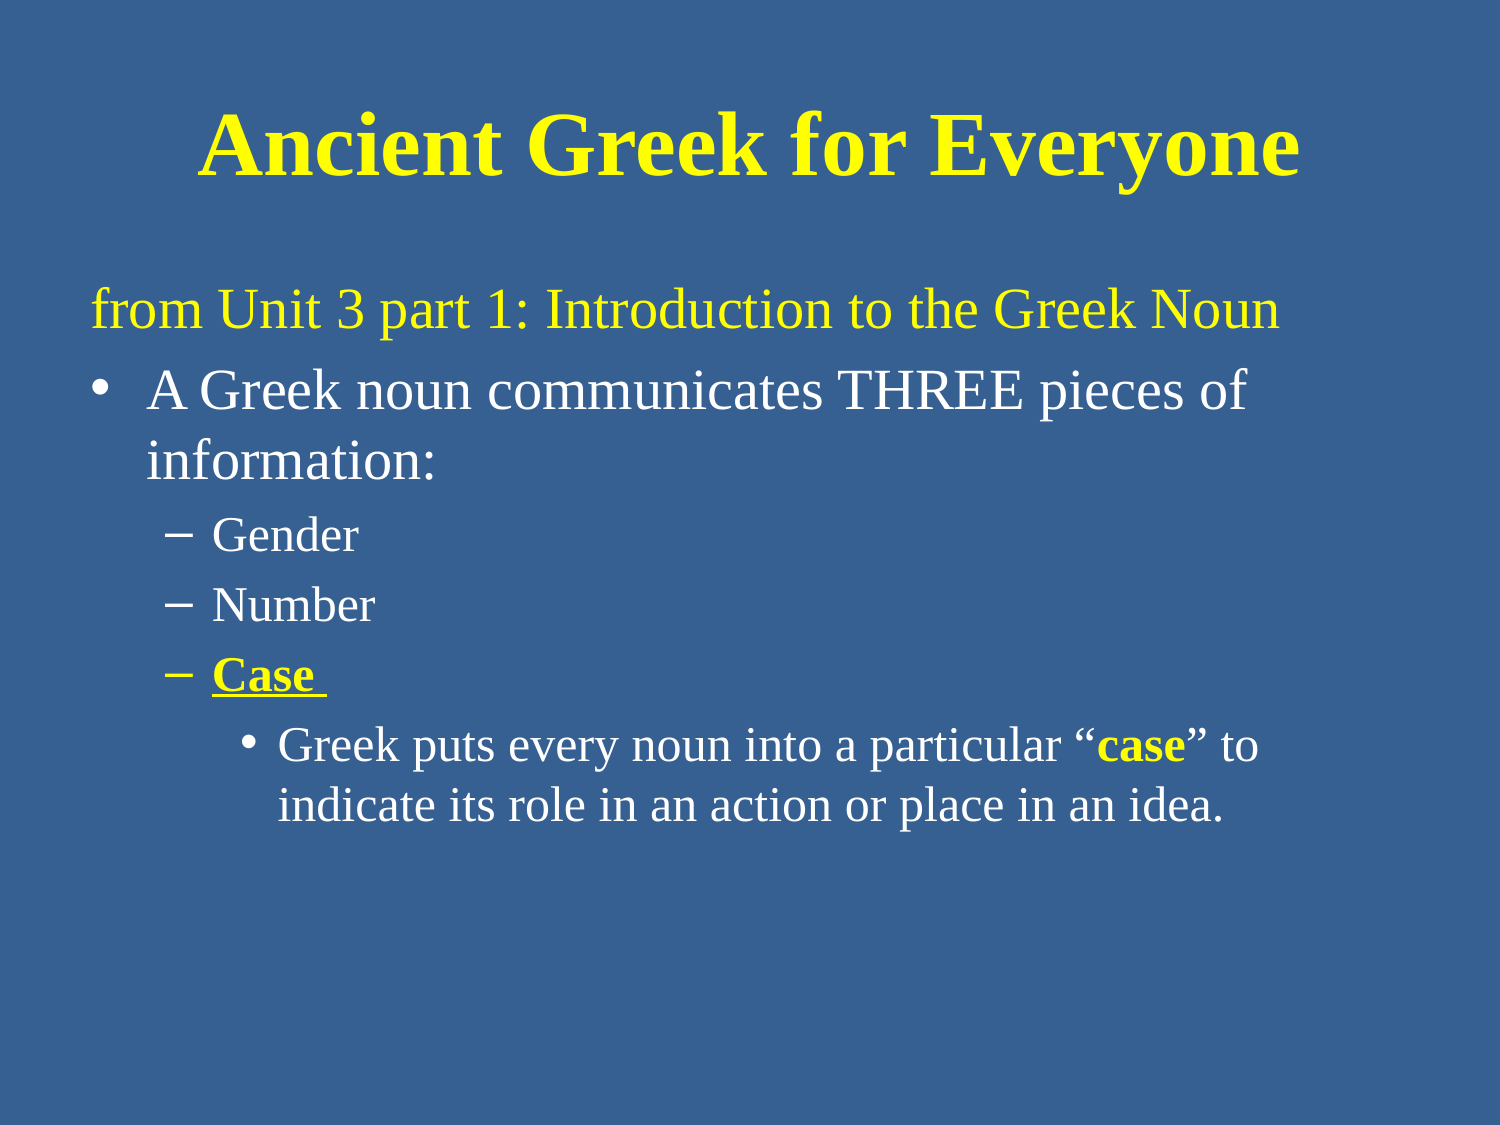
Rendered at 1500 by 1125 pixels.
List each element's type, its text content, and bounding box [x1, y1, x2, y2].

list from Unit 3 part 1: Introduction to the Greek Noun A Greek noun communicates THREE pieces of information: Gender Number Case Greek puts every noun into a particular “case” to indicate its role in an action or place in an idea. [75, 262, 1425, 1063]
title Ancient Greek for Everyone [75, 45, 1425, 233]
